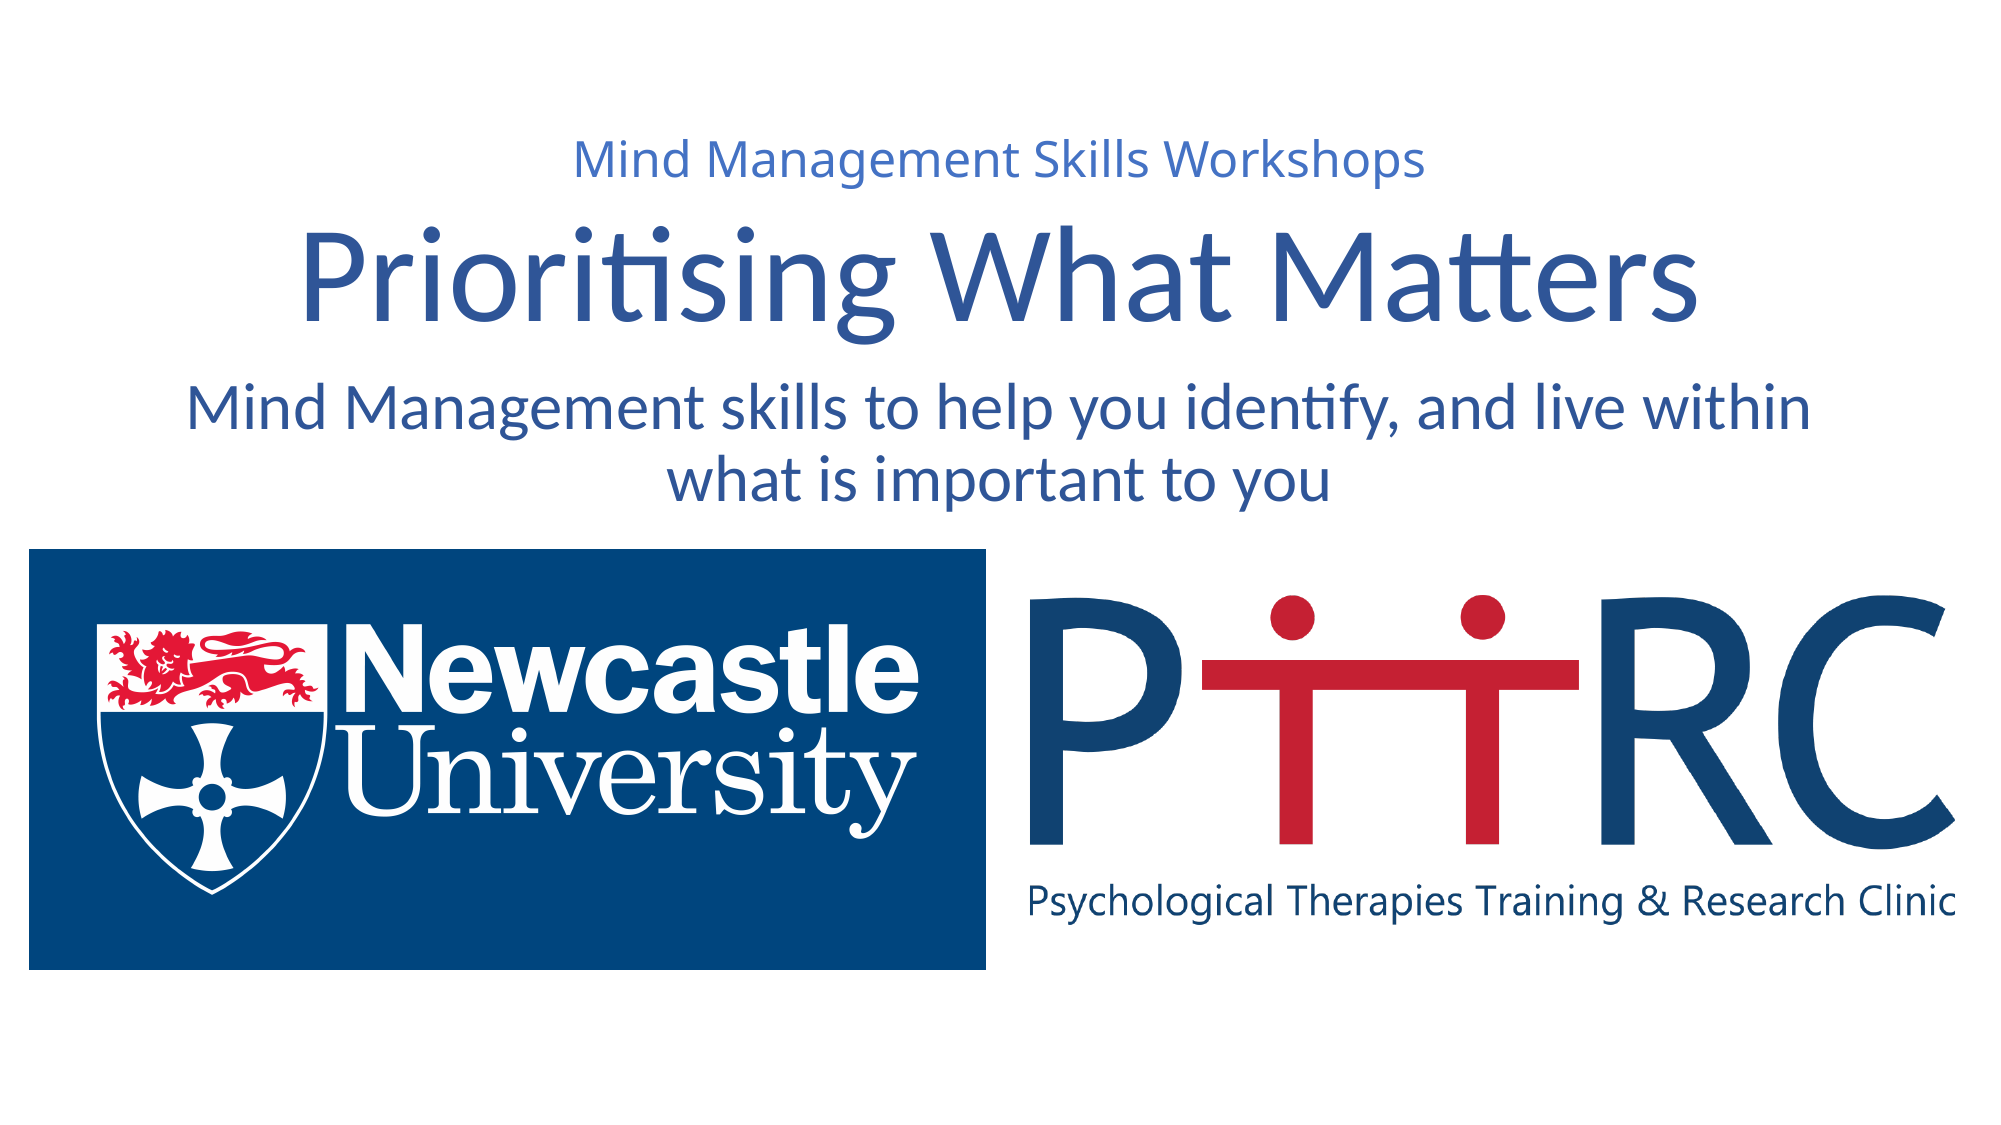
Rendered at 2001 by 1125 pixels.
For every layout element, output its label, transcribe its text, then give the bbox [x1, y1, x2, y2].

title Mind Management Skills Workshops [196, 12, 1804, 195]
picture [29, 549, 986, 970]
picture [1014, 589, 1971, 930]
subtitle Prioritising What Matters Mind Management skills to help you identify, and live within what is important to you [157, 195, 1843, 351]
